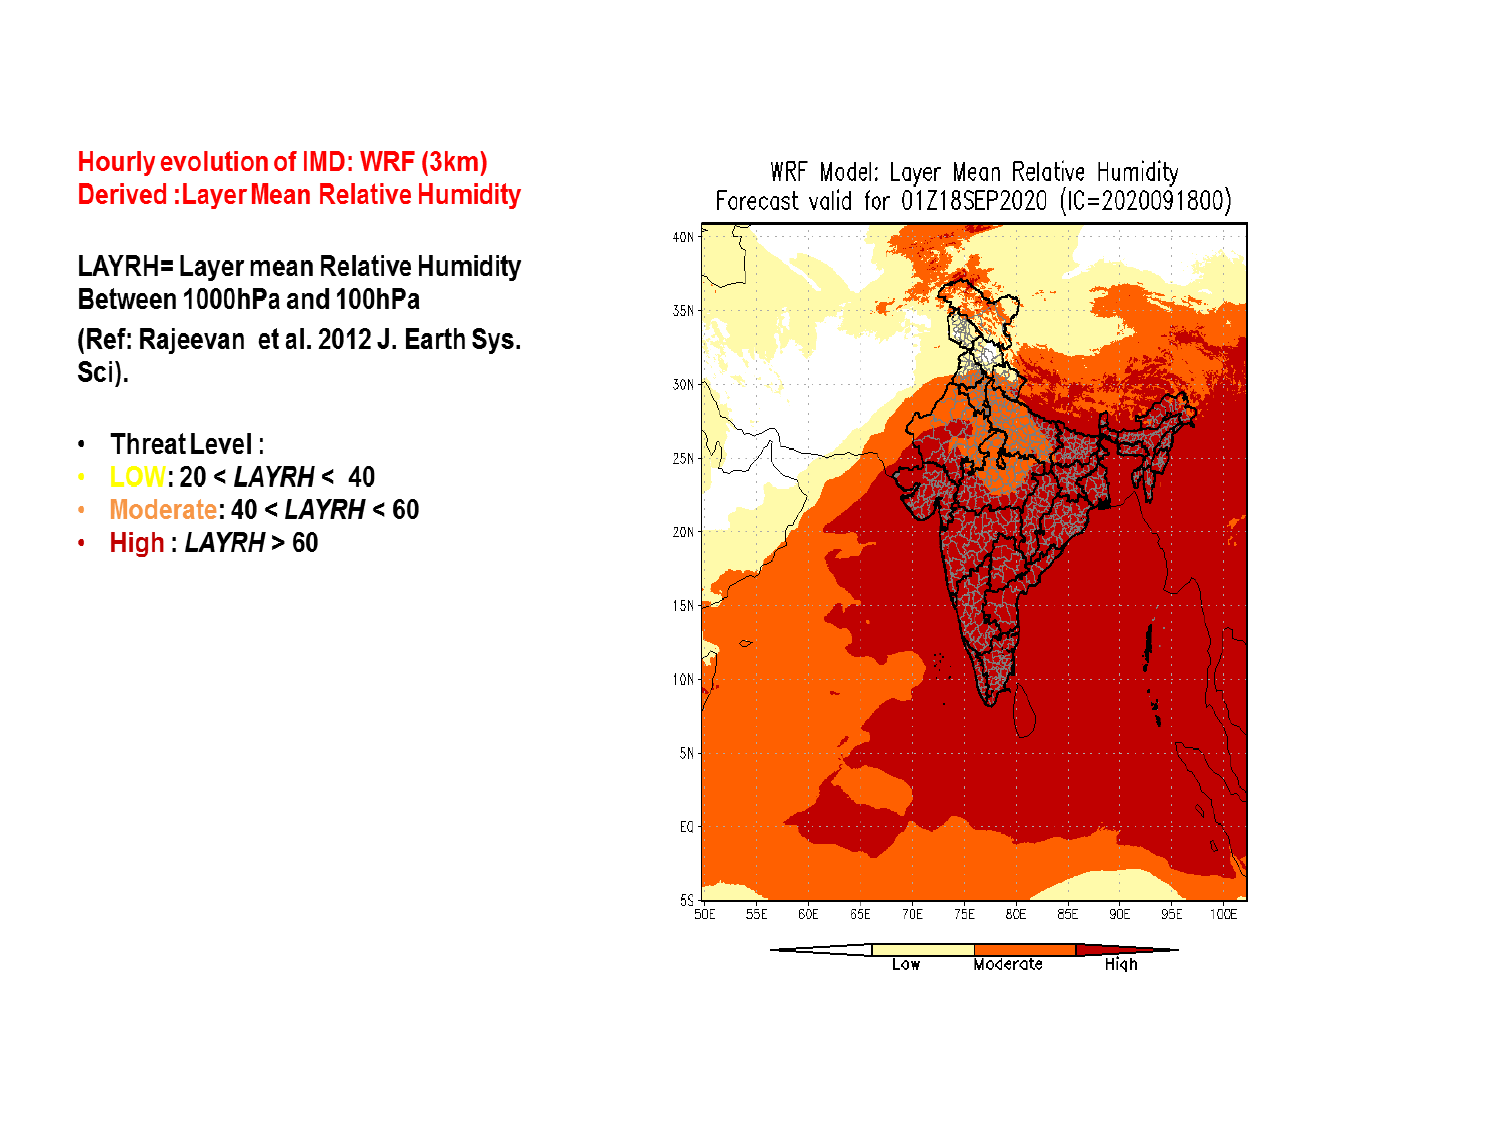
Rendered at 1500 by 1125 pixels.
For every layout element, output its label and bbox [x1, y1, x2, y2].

picture [74, 149, 1426, 976]
